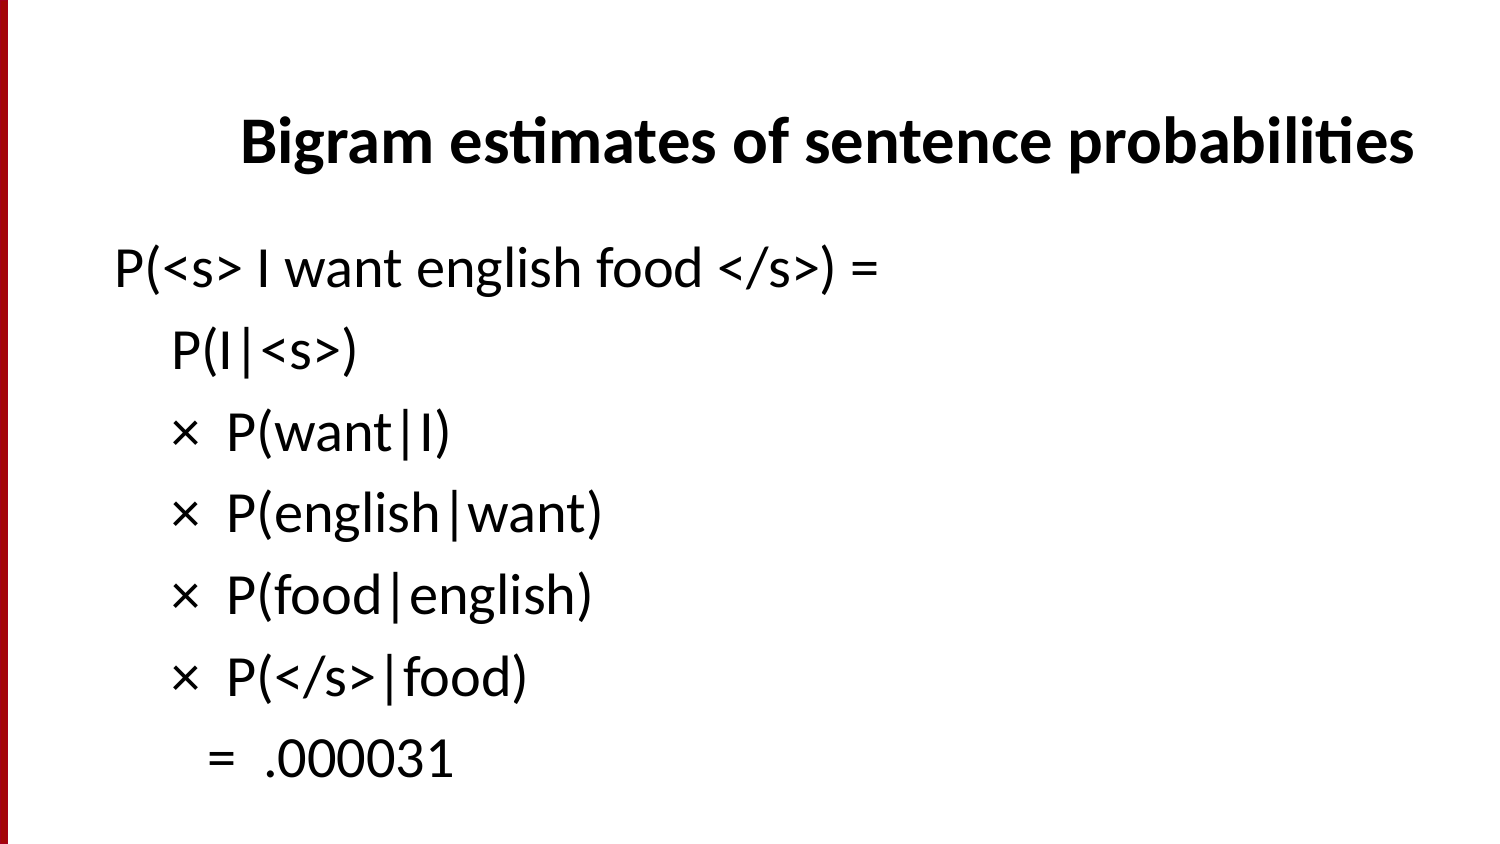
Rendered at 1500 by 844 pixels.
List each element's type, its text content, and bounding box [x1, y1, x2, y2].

list P(<s> I want english food </s>) = P(I|<s>) × P(want|I) × P(english|want) × P(food|english) × P(</s>|food) = .000031 [99, 221, 1500, 769]
title Bigram estimates of sentence probabilities [225, 62, 1450, 185]
